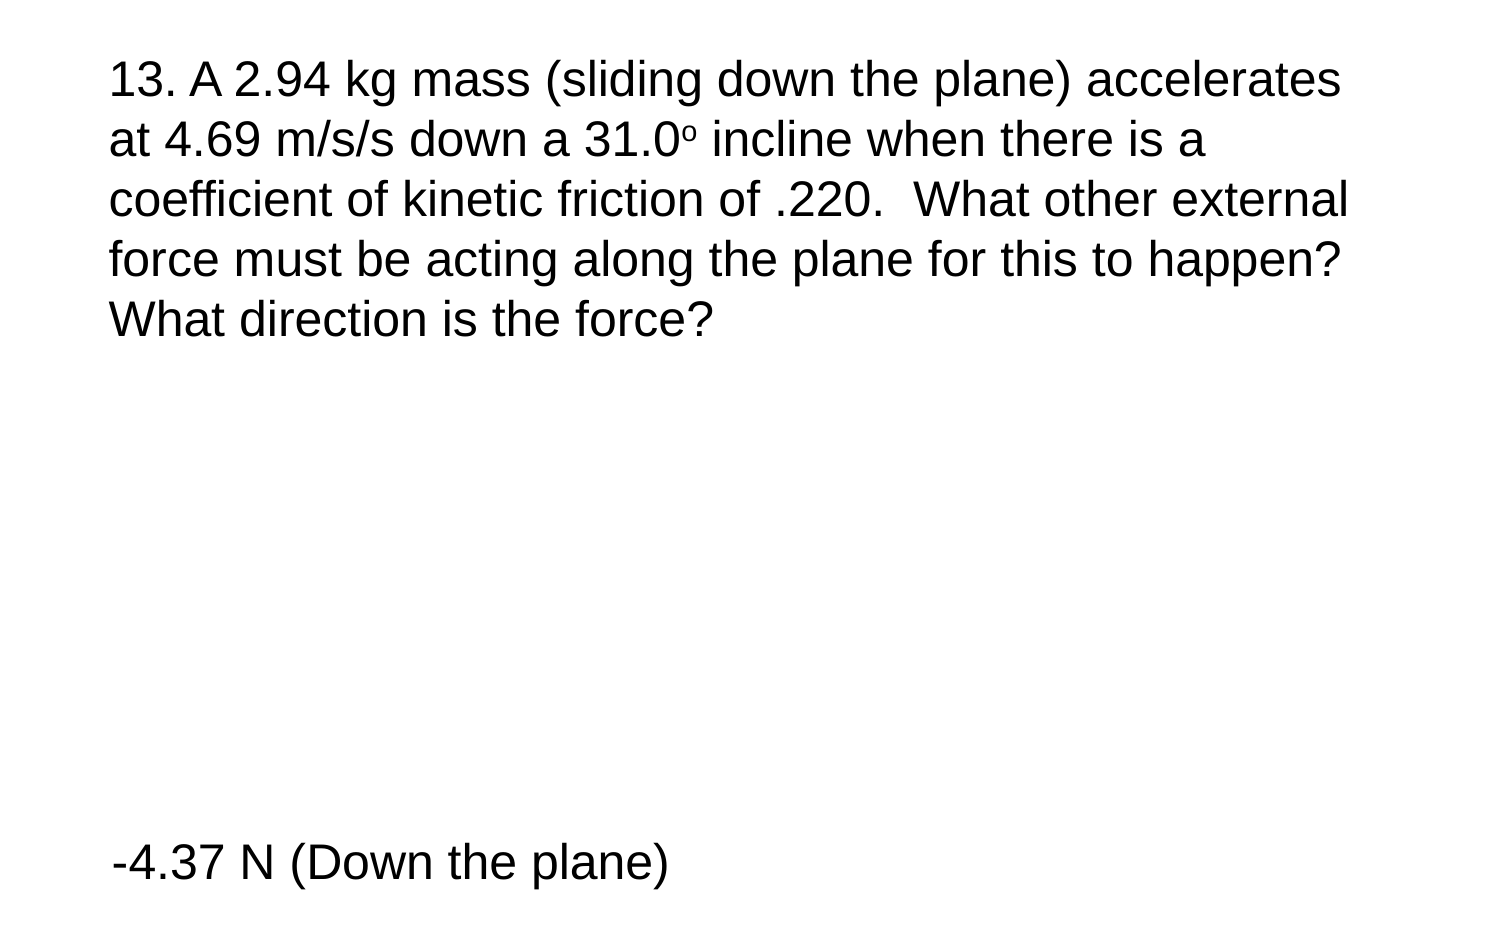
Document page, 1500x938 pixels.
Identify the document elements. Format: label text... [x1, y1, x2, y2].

text_box 13. A 2.94 kg mass (sliding down the plane) accelerates at 4.69 m/s/s down a 31.0o incline when there is a coefficient of kinetic friction of .220. What other external force must be acting along the plane for this to happen? What direction is the force? [93, 39, 1391, 475]
text_box -4.37 N (Down the plane) [96, 822, 686, 897]
